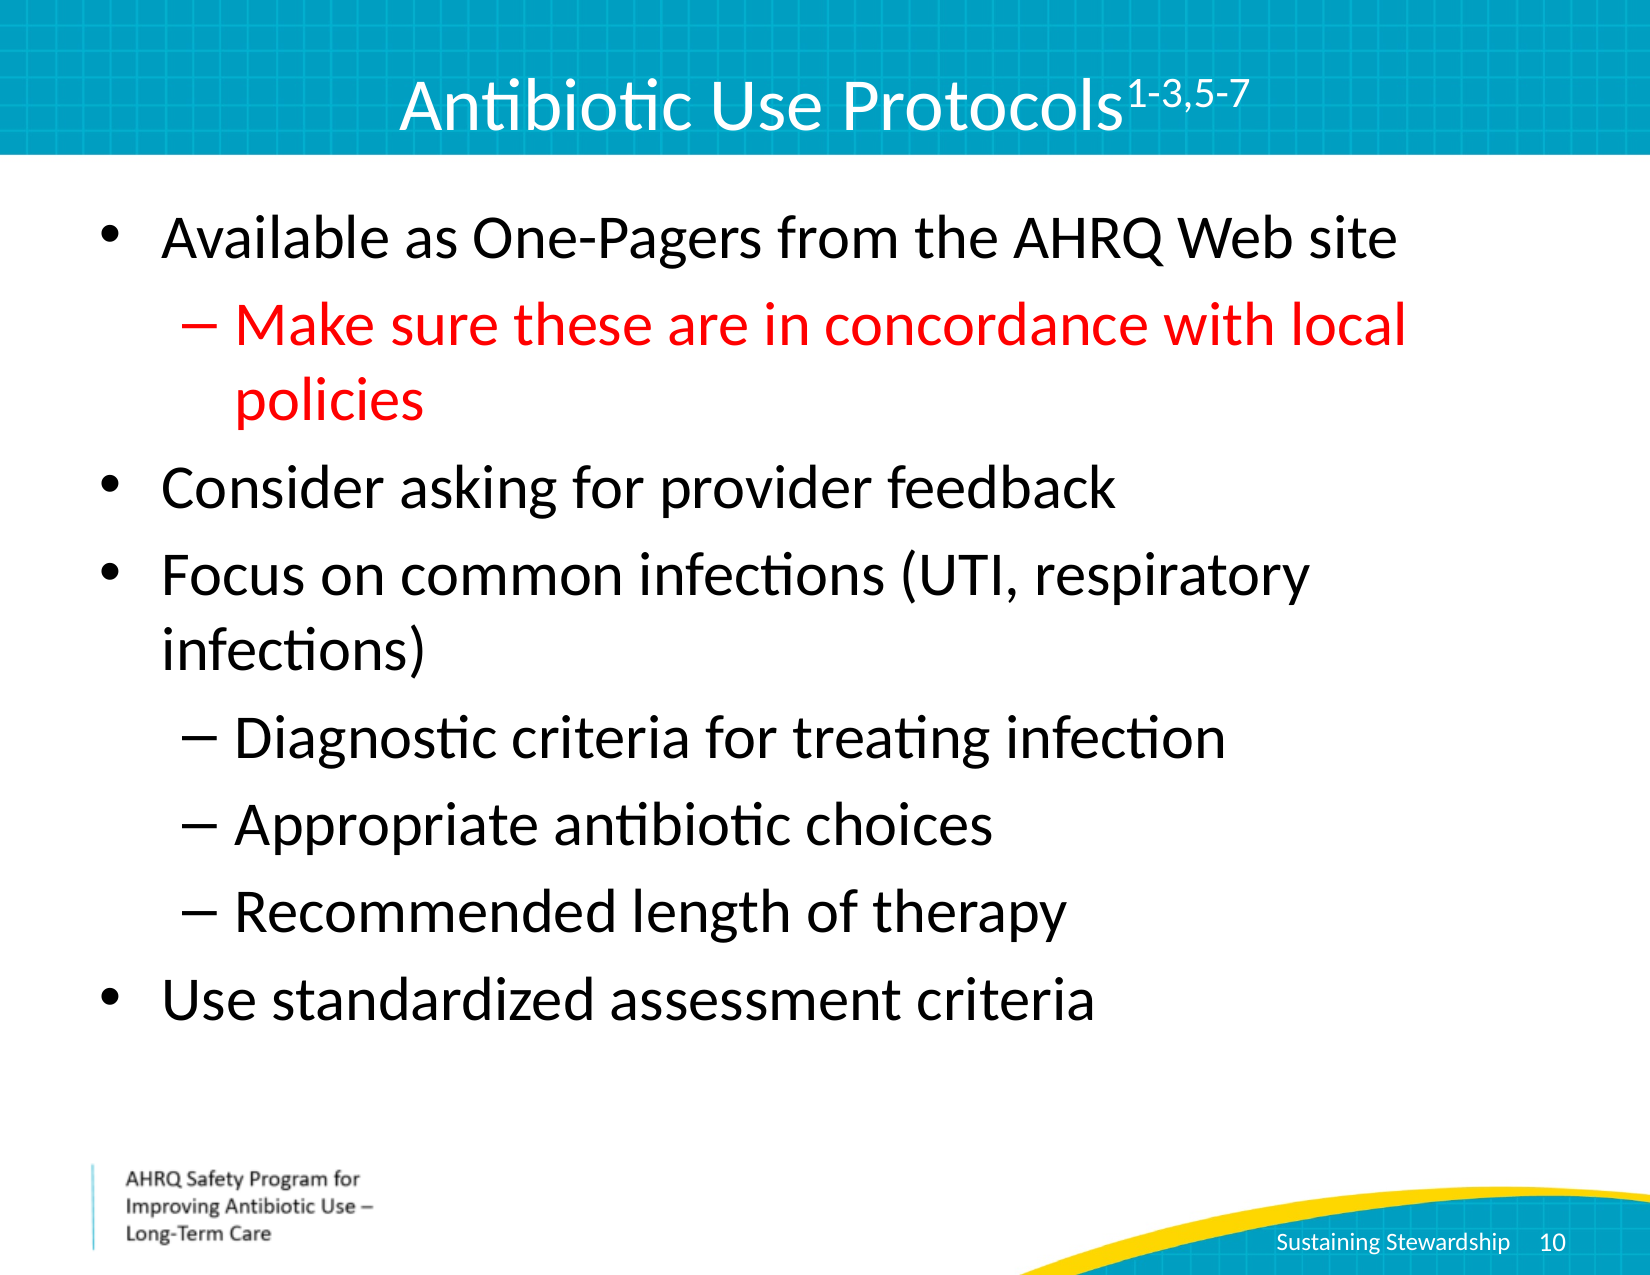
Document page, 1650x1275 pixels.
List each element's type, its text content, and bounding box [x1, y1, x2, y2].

title Antibiotic Use Protocols1-3,5-7 [82, 51, 1568, 150]
picture [0, 0, 1650, 1275]
picture [1387, 1240, 1394, 1248]
list Available as One-Pagers from the AHRQ Web site Make sure these are in concordance with local policies Consider asking for provider feedback Focus on common infections (UTI, respiratory infections) Diagnostic criteria for treating infection Appropriate antibiotic choices Recommended length of therapy Use standardized assessment criteria [82, 187, 1568, 1139]
slide_number 10 [1502, 1207, 1583, 1275]
